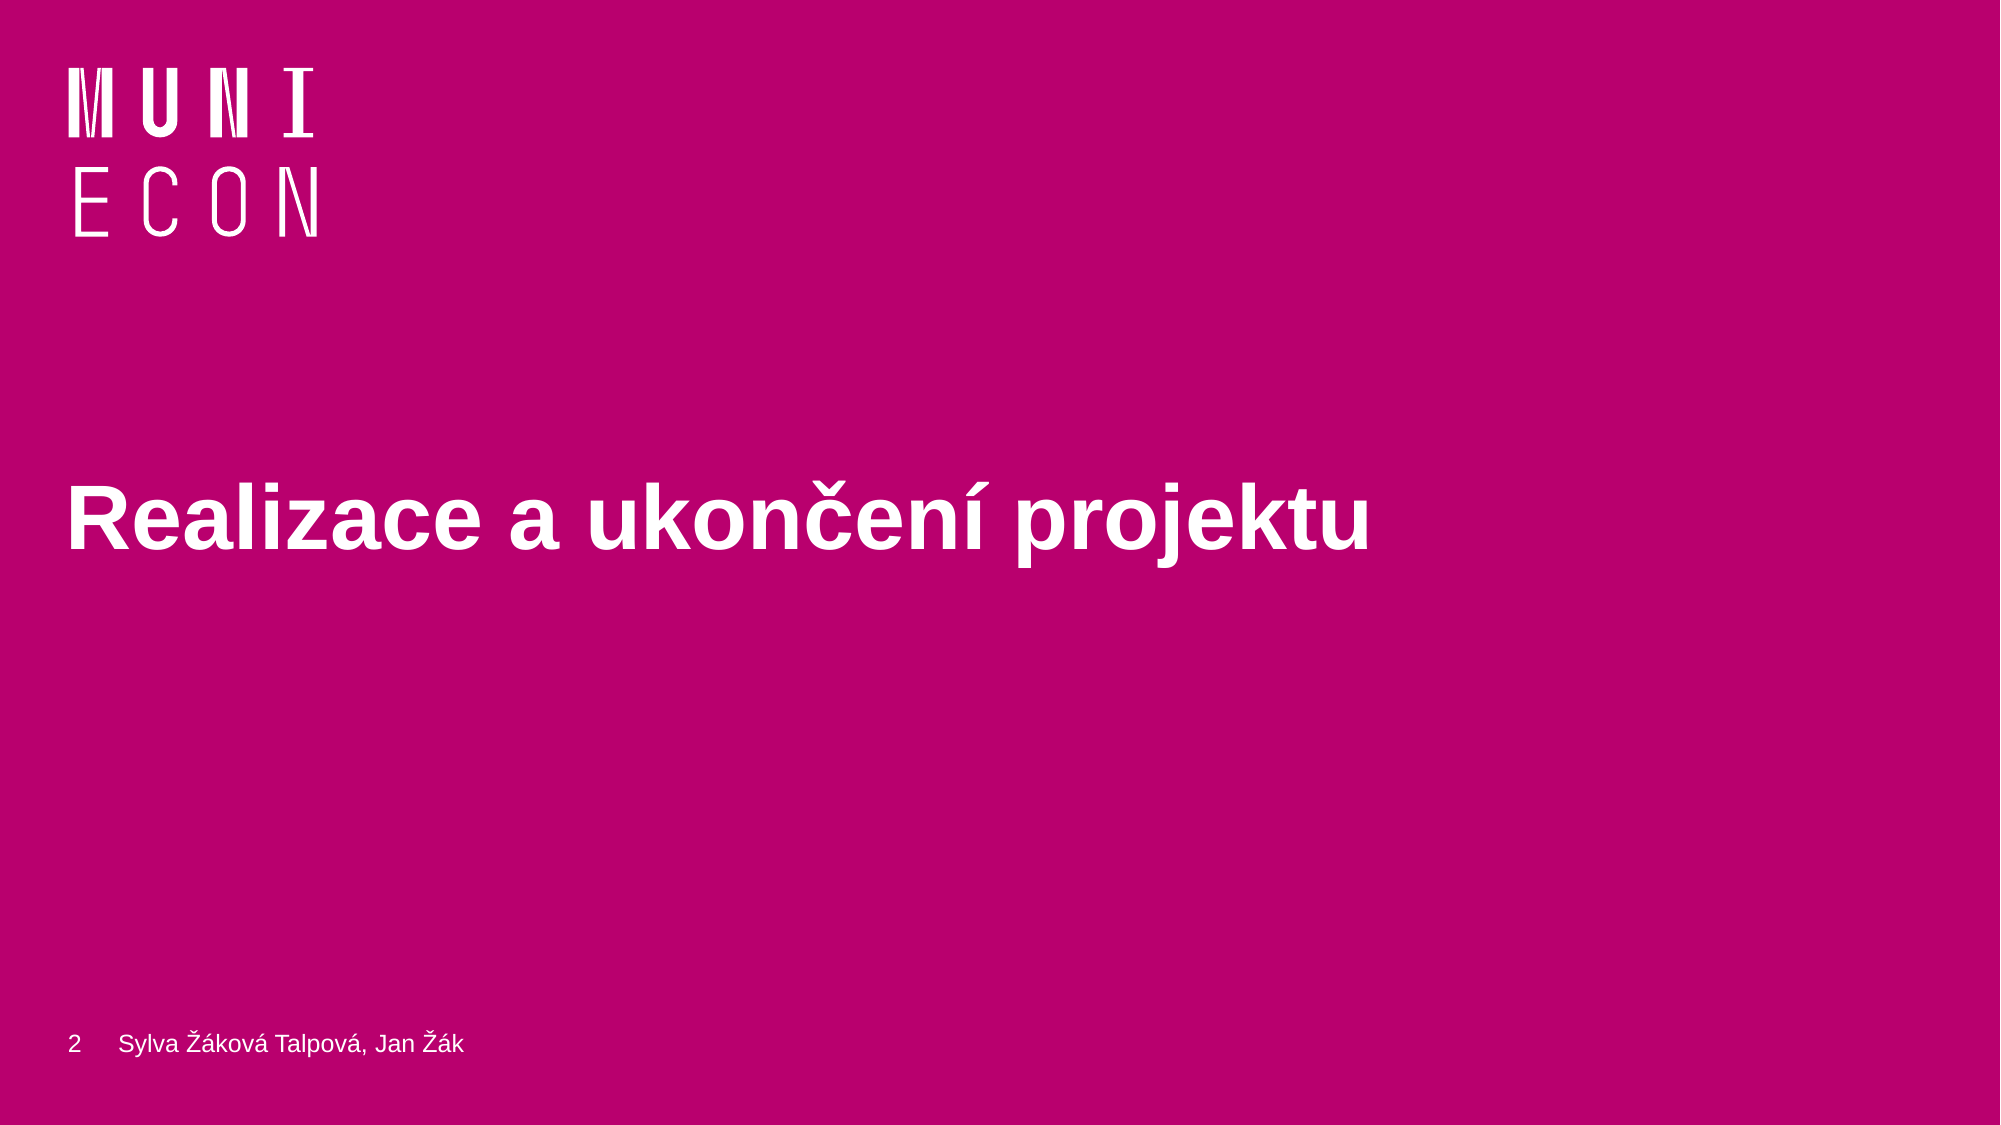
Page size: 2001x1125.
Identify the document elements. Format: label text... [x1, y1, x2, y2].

title Realizace a ukončení projektu [65, 475, 1930, 668]
footer Sylva Žáková Talpová, Jan Žák [118, 1021, 1418, 1063]
slide_number 2 [67, 1021, 110, 1063]
